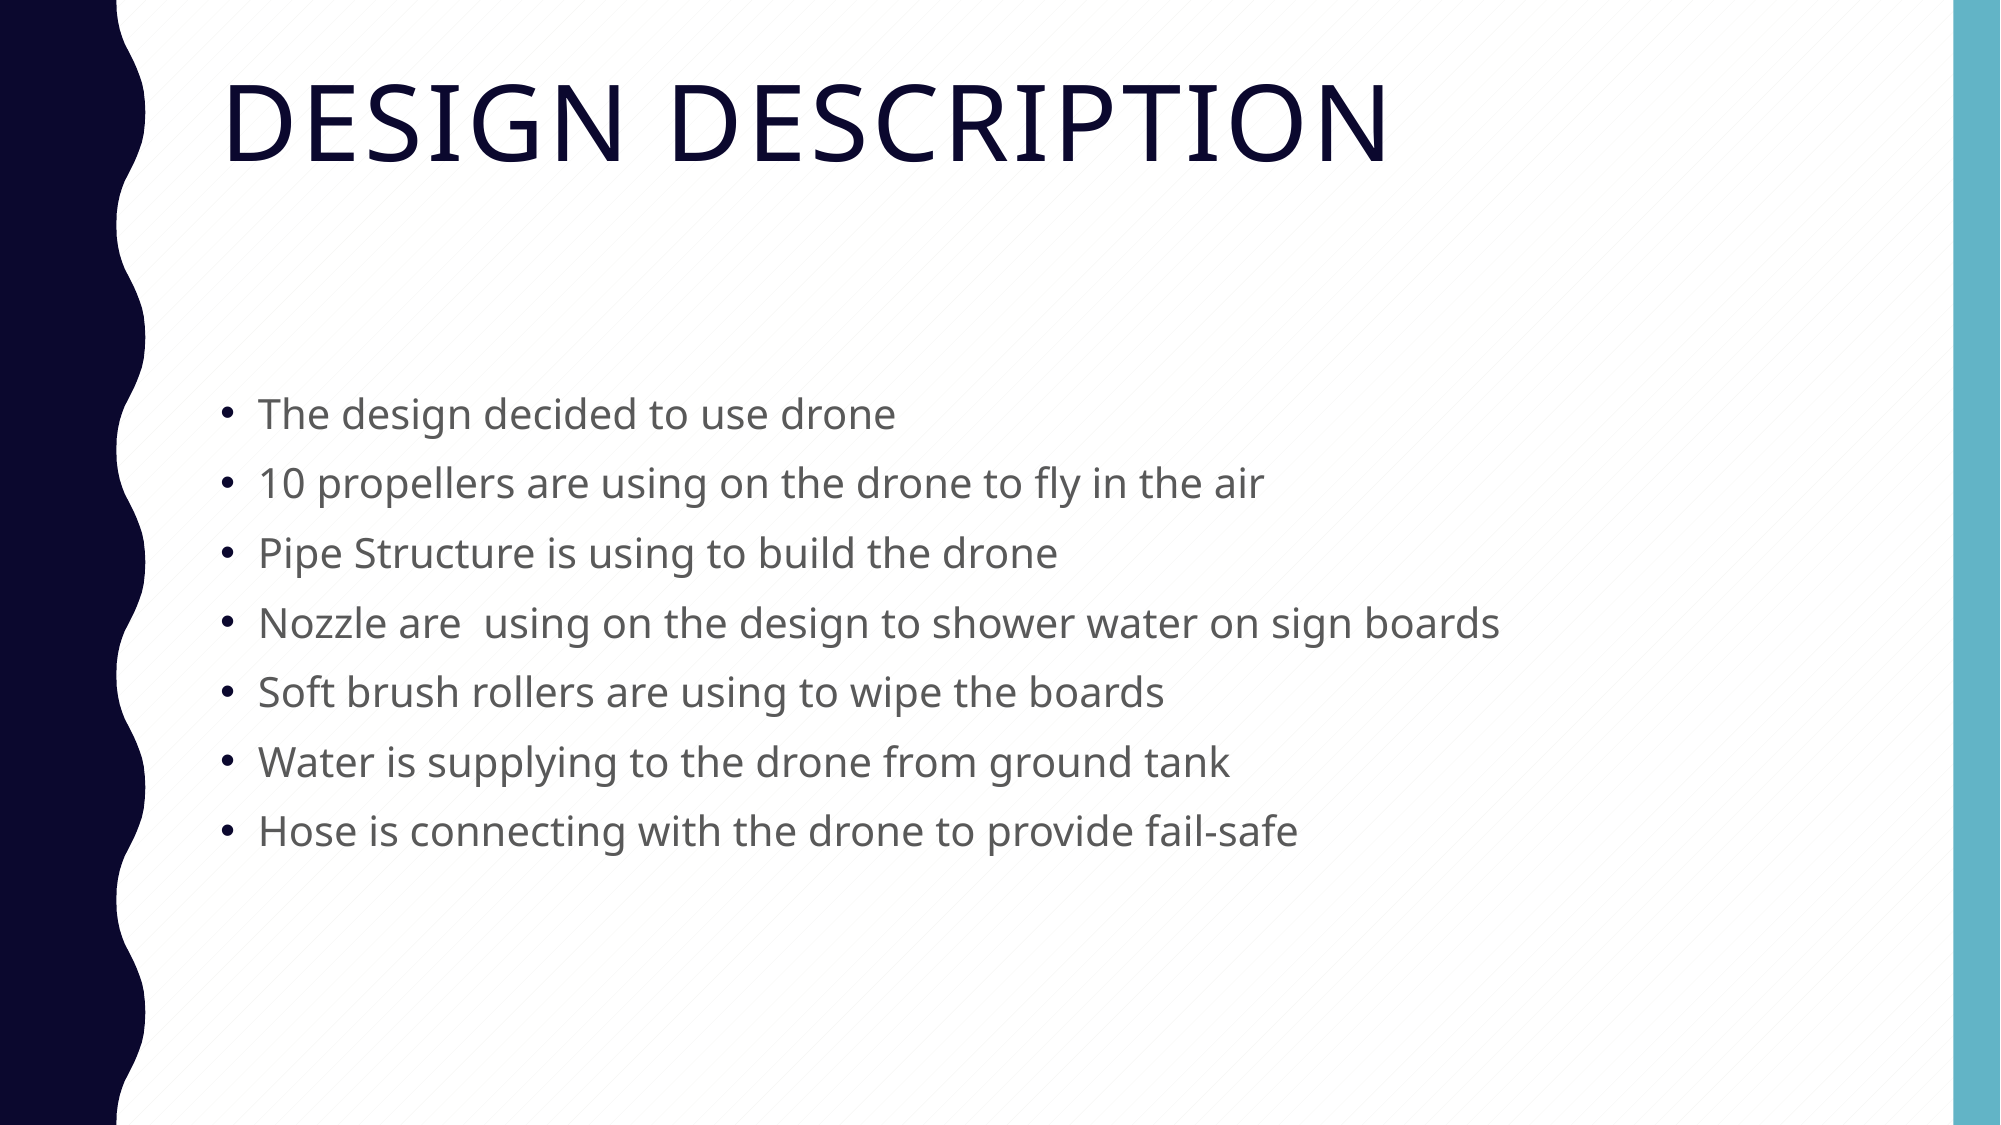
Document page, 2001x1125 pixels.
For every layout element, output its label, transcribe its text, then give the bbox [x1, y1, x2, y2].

list The design decided to use drone 10 propellers are using on the drone to fly in the air Pipe Structure is using to build the drone Nozzle are using on the design to shower water on sign boards Soft brush rollers are using to wipe the boards Water is supplying to the drone from ground tank Hose is connecting with the drone to provide fail-safe [205, 375, 1875, 965]
title Design Description [205, 62, 1875, 308]
